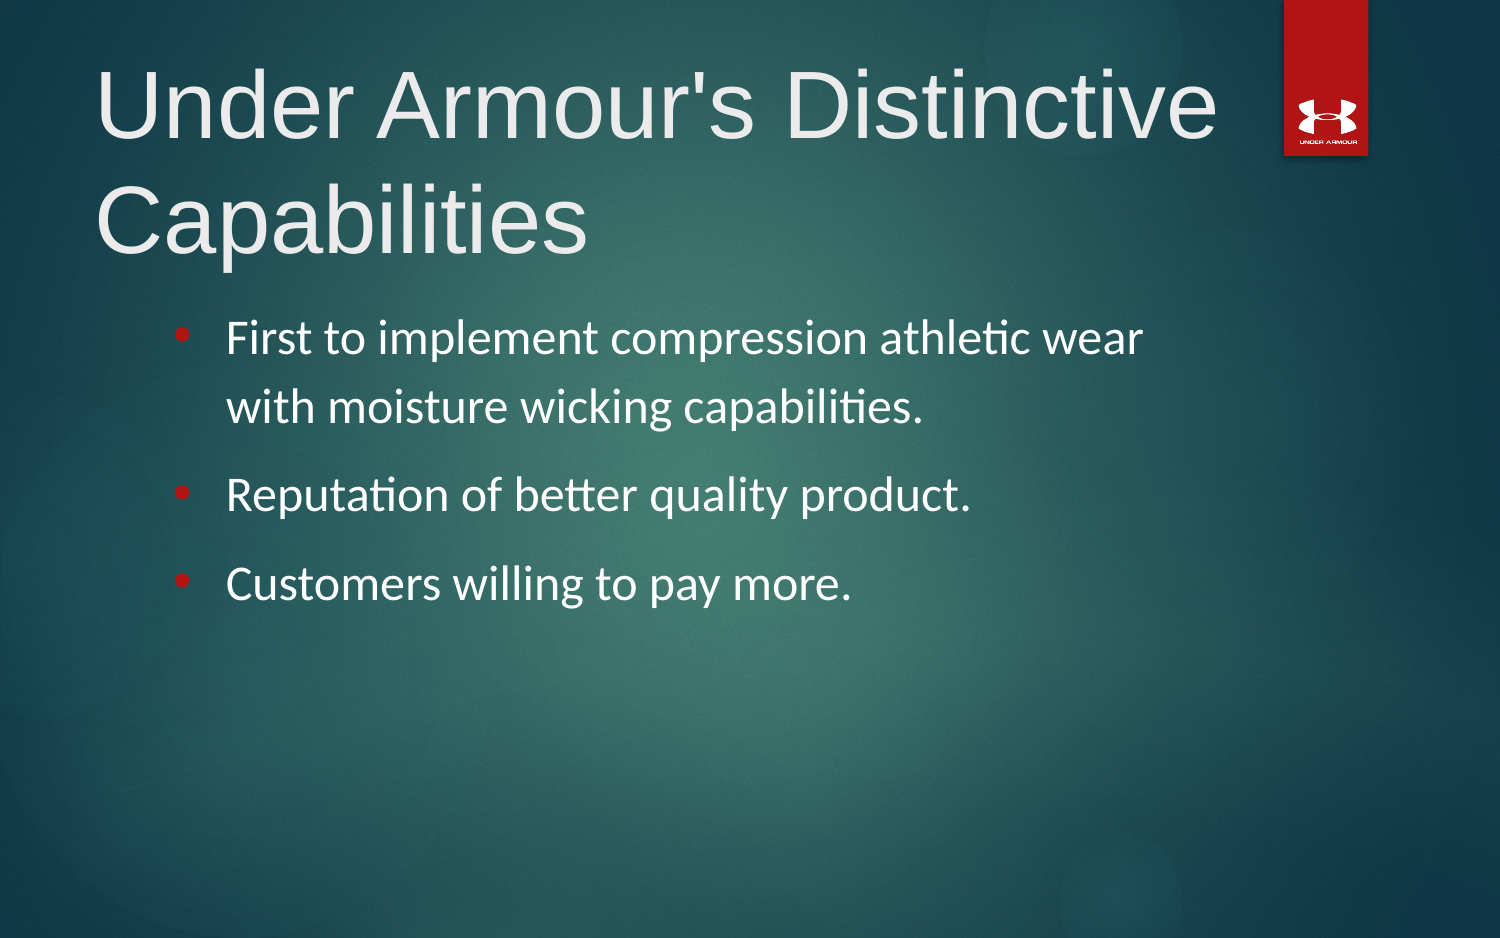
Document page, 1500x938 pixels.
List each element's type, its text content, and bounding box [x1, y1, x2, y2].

list First to implement compression athletic wear with moisture wicking capabilities. Reputation of better quality product. Customers willing to pay more. [135, 280, 1237, 840]
title Under Armour's Distinctive Capabilities [79, 27, 1237, 288]
picture [1297, 98, 1359, 145]
